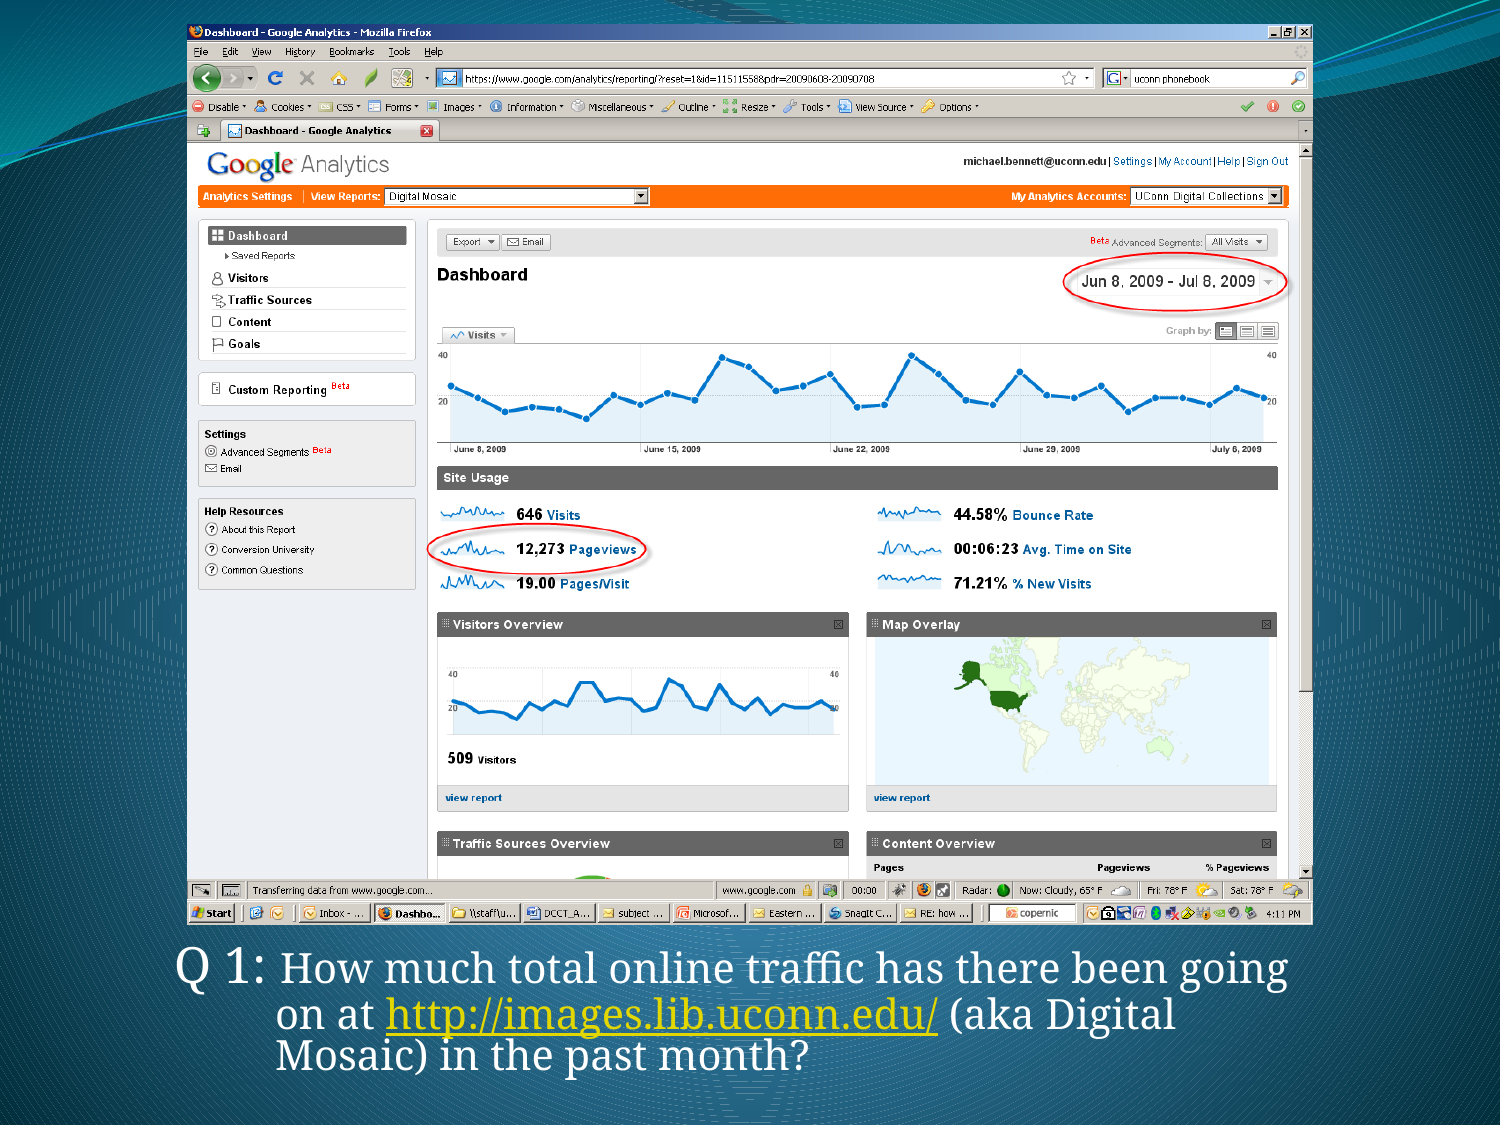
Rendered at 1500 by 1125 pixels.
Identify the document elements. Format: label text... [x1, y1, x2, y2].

subtitle Q 1: How much total online traffic has there been going on at http://images.lib.uconn.edu/ (aka Digital Mosaic) in the past month? [174, 937, 1350, 1088]
picture [187, 24, 1313, 926]
